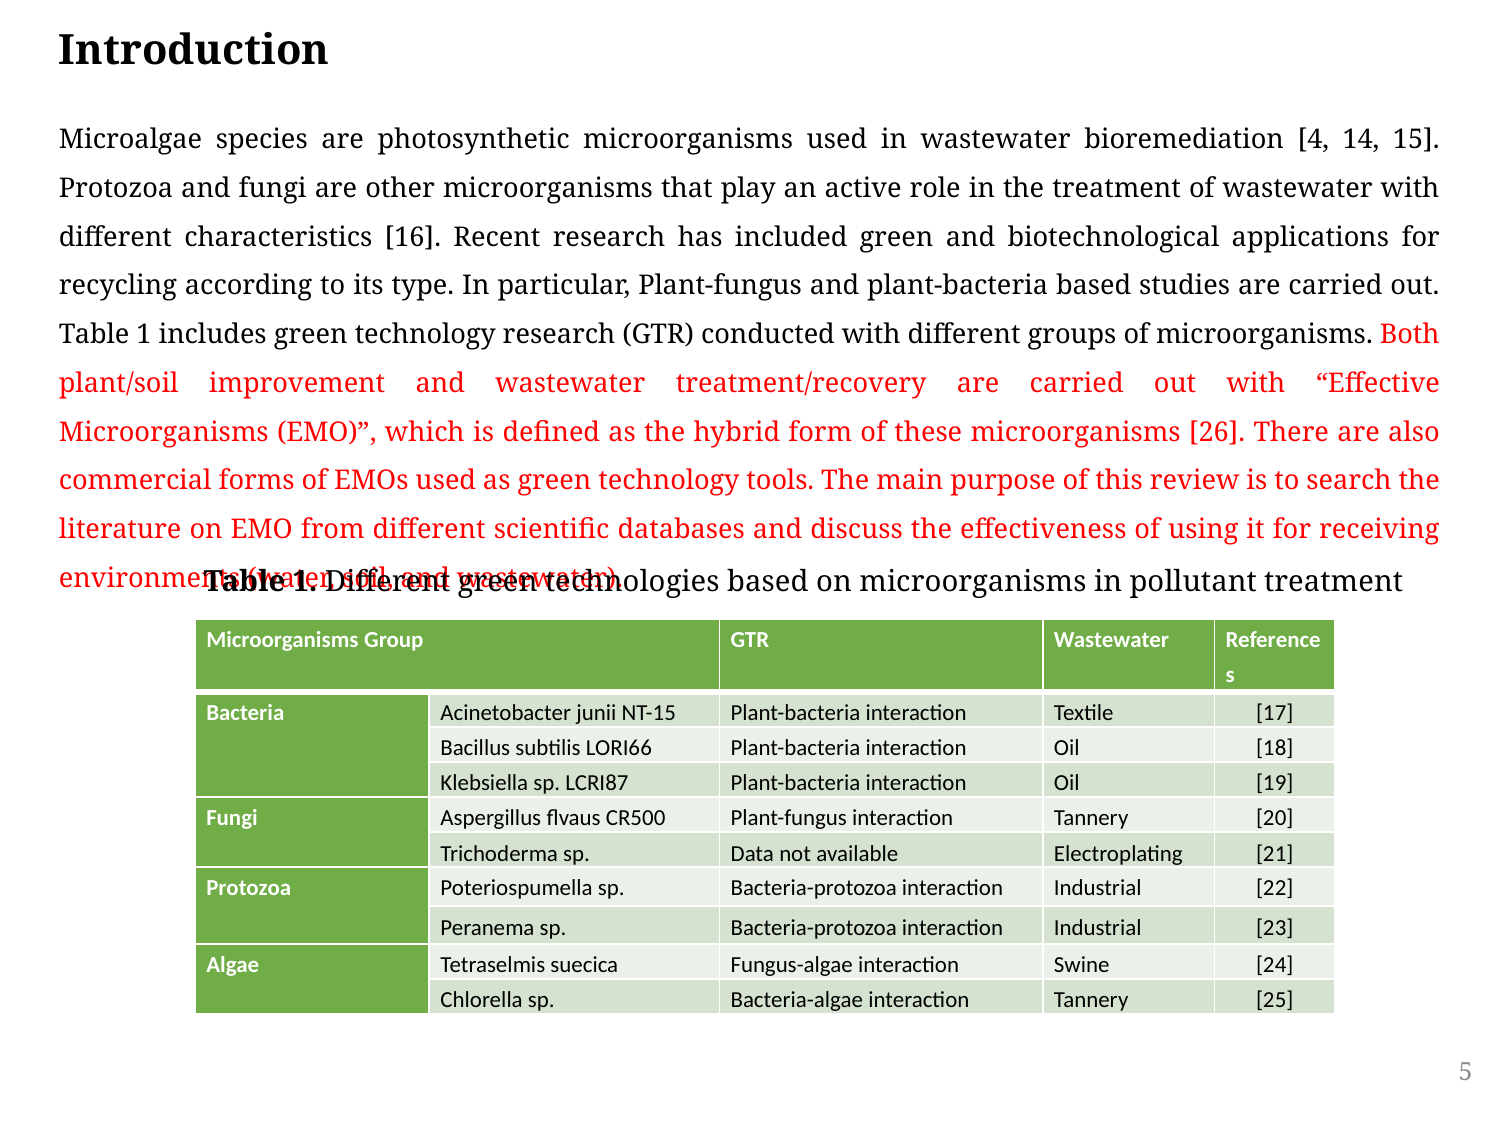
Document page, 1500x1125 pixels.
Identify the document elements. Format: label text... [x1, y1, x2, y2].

table_cell [20] [1215, 798, 1334, 831]
table_cell Plant-fungus interaction [720, 798, 1042, 831]
table_cell Aspergillus flvaus CR500 [430, 798, 719, 831]
table_cell Data not available [720, 833, 1042, 866]
table_cell Bacteria [196, 695, 428, 796]
table_cell Poteriospumella sp. [430, 868, 719, 905]
table_cell Peranema sp. [430, 907, 719, 943]
table_cell Plant-bacteria interaction [720, 728, 1042, 761]
table_cell Fungi [196, 798, 428, 866]
table_header References [1215, 620, 1334, 689]
table_cell Tannery [1044, 980, 1214, 1013]
text_box Introduction Microalgae species are photosynthetic microorganisms used in wastewater bioremediation [4, 14, 15]. Protozoa and fungi are other microorganisms that play an active role in the treatment of wastewater with different characteristics [16]. Recent research has included green and biotechnological applications for recycling according to its type. In particular, Plant-fungus and plant-bacteria based studies are carried out. Table 1 includes green technology research (GTR) conducted with different groups of microorganisms. Both plant/soil improvement and wastewater treatment/recovery are carried out with “Effective Microorganisms (EMO)”, which is defined as the hybrid form of these microorganisms [26]. There are also commercial forms of EMOs used as green technology tools. The main purpose of this review is to search the literature on EMO from different scientific databases and discuss the effectiveness of using it for receiving environments (water, soil, and wastewater). [44, 15, 1455, 557]
table_cell Tetraselmis suecica [430, 945, 719, 978]
table_cell Algae [196, 945, 428, 1013]
table_cell [24] [1215, 945, 1334, 978]
table_cell Trichoderma sp. [430, 833, 719, 866]
table_header Wastewater [1044, 620, 1214, 689]
table_cell Bacteria-algae interaction [720, 980, 1042, 1013]
table_cell Swine [1044, 945, 1214, 978]
table_header Microorganisms Group [196, 620, 719, 689]
table_cell Oil [1044, 763, 1214, 796]
table_cell [23] [1215, 907, 1334, 943]
table_cell Tannery [1044, 798, 1214, 831]
table_cell Bacteria-protozoa interaction [720, 868, 1042, 905]
table_cell [18] [1215, 728, 1334, 761]
text_box Table 1. Different green technologies based on microorganisms in pollutant treatment [0, 557, 1488, 605]
table_cell Plant-bacteria interaction [720, 763, 1042, 796]
table_cell Protozoa [196, 868, 428, 943]
table_cell Bacteria-protozoa interaction [720, 907, 1042, 943]
table_cell Klebsiella sp. LCRI87 [430, 763, 719, 796]
slide_number 5 [1137, 1042, 1488, 1103]
table_cell Industrial [1044, 868, 1214, 905]
table_cell Fungus-algae interaction [720, 945, 1042, 978]
table_cell Acinetobacter junii NT-15 [430, 695, 719, 726]
table_cell Bacillus subtilis LORI66 [430, 728, 719, 761]
table_cell [19] [1215, 763, 1334, 796]
table_header GTR [720, 620, 1042, 689]
table_cell [21] [1215, 833, 1334, 866]
table_cell [17] [1215, 695, 1334, 726]
table_cell Electroplating [1044, 833, 1214, 866]
table_cell Plant-bacteria interaction [720, 695, 1042, 726]
table_cell Oil [1044, 728, 1214, 761]
table_cell [22] [1215, 868, 1334, 905]
table_cell Chlorella sp. [430, 980, 719, 1013]
table_cell [25] [1215, 980, 1334, 1013]
table_cell Textile [1044, 695, 1214, 726]
table_cell Industrial [1044, 907, 1214, 943]
